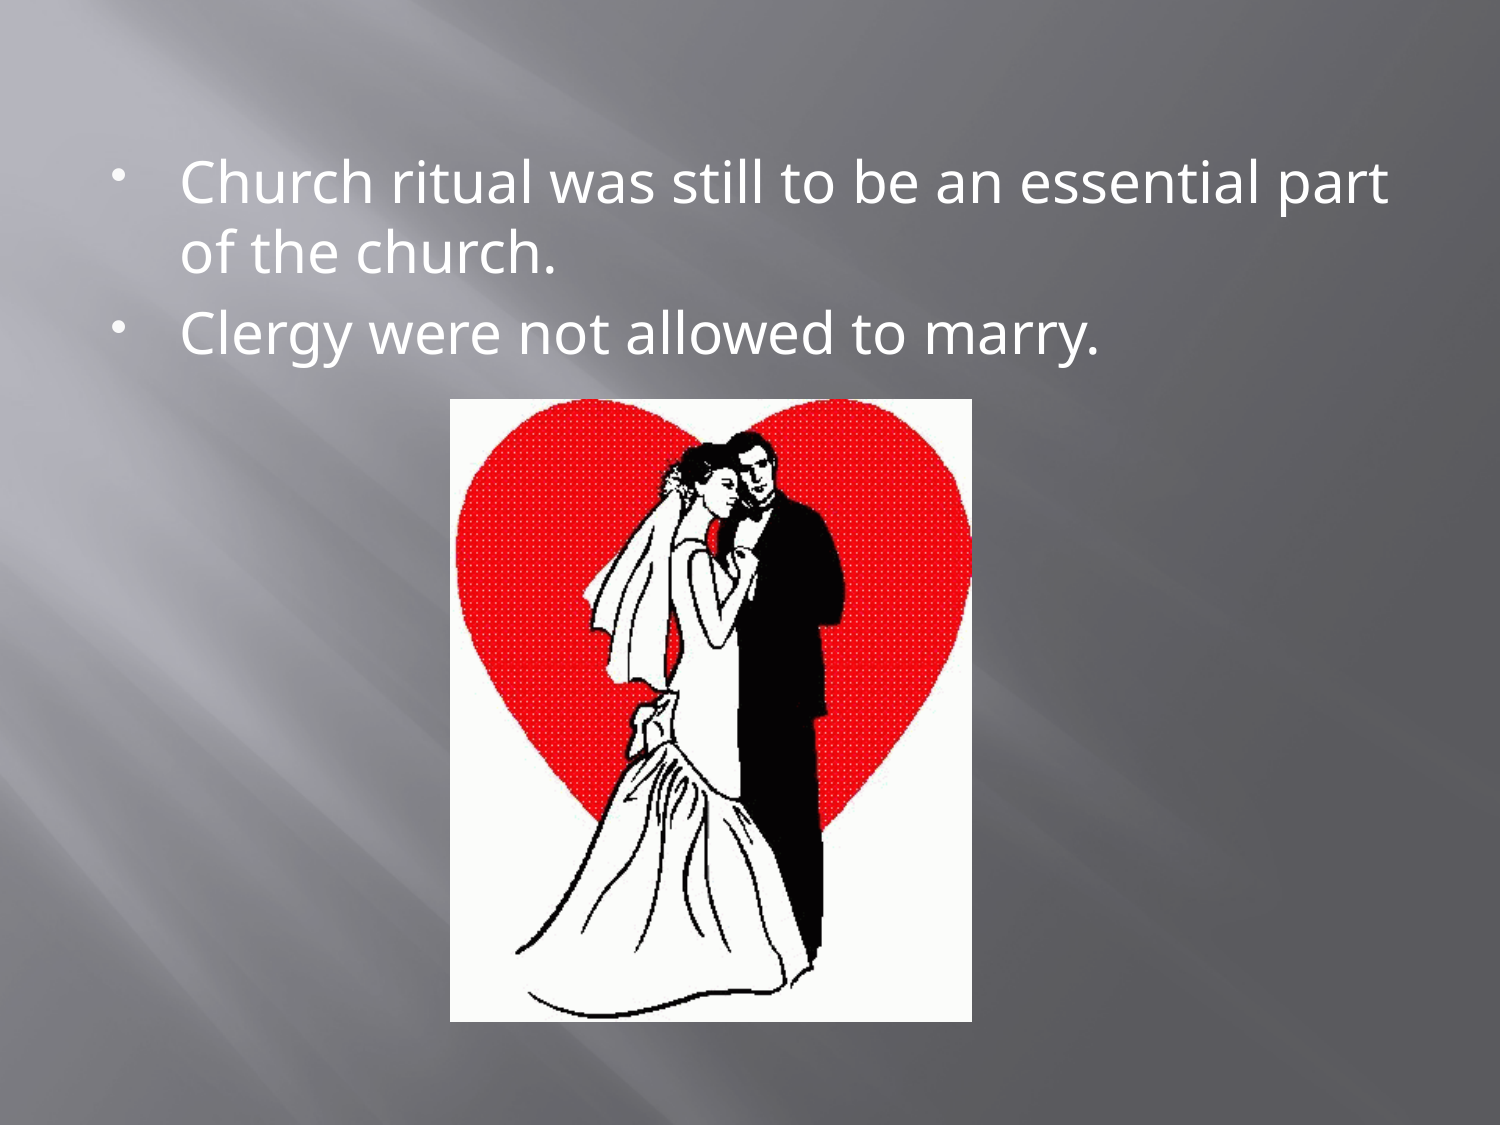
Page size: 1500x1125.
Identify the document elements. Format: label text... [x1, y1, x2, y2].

list Church ritual was still to be an essential part of the church. Clergy were not allowed to marry. [75, 137, 1438, 475]
picture [449, 399, 973, 1022]
